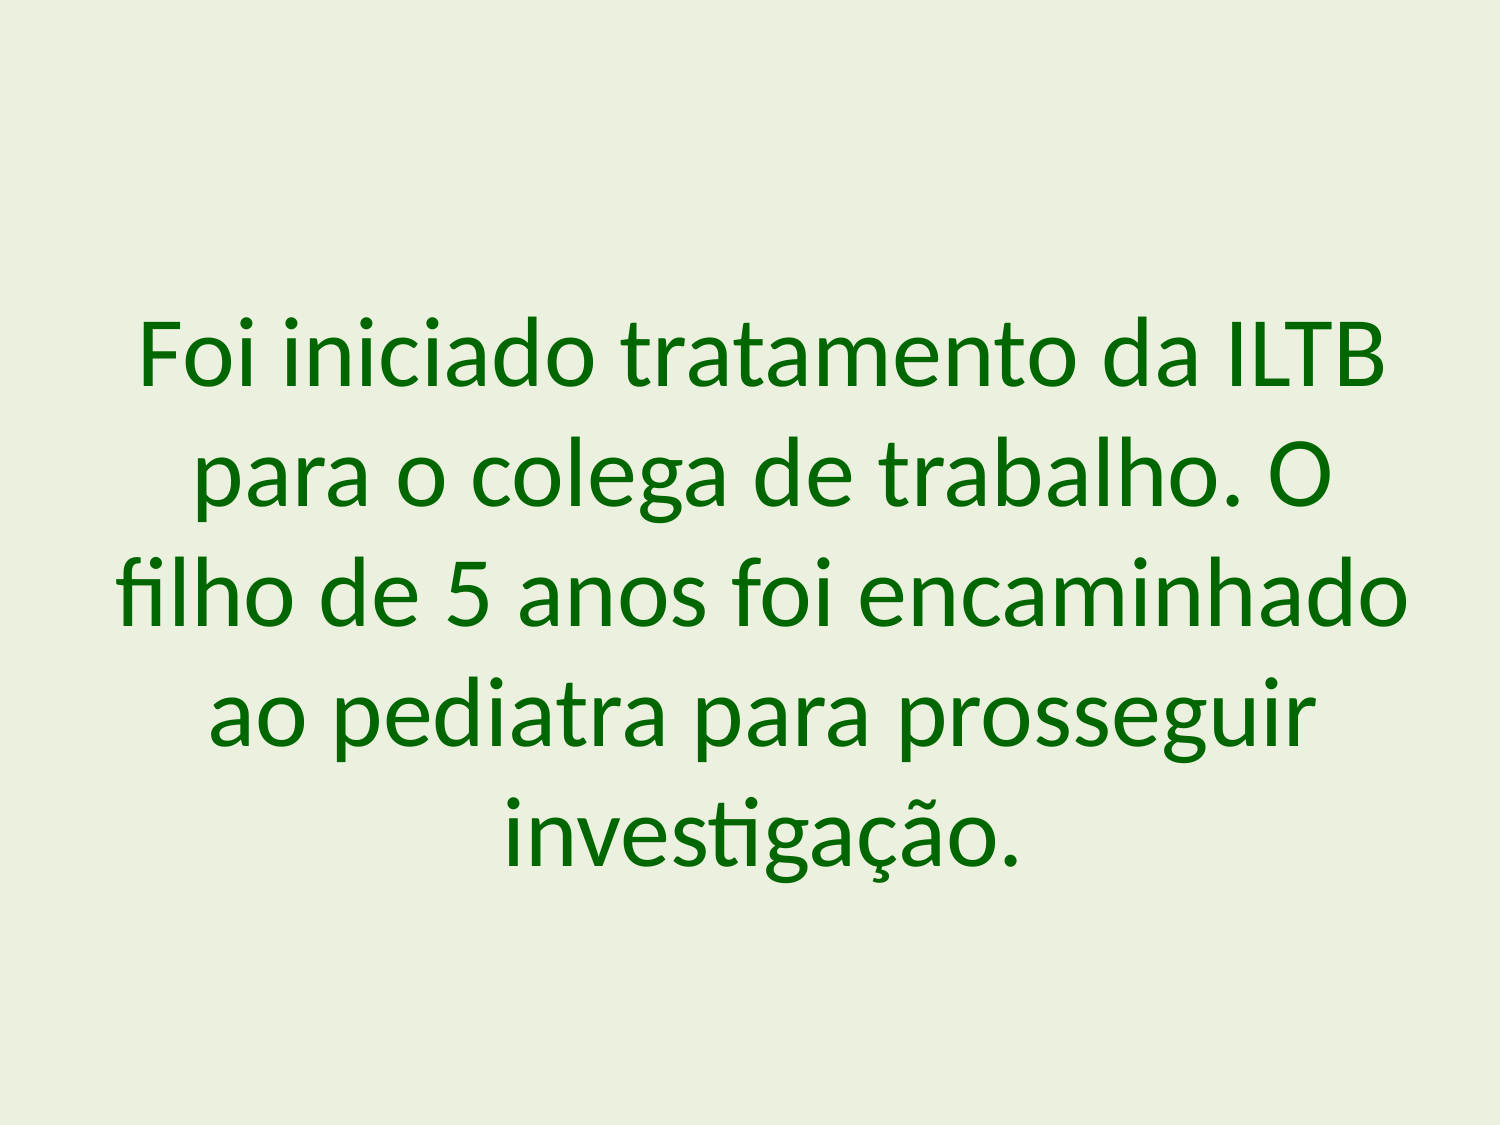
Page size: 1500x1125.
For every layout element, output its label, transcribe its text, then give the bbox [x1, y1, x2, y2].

text_box Foi iniciado tratamento da ILTB para o colega de trabalho. O filho de 5 anos foi encaminhado ao pediatra para prosseguir investigação. [88, 278, 1439, 886]
